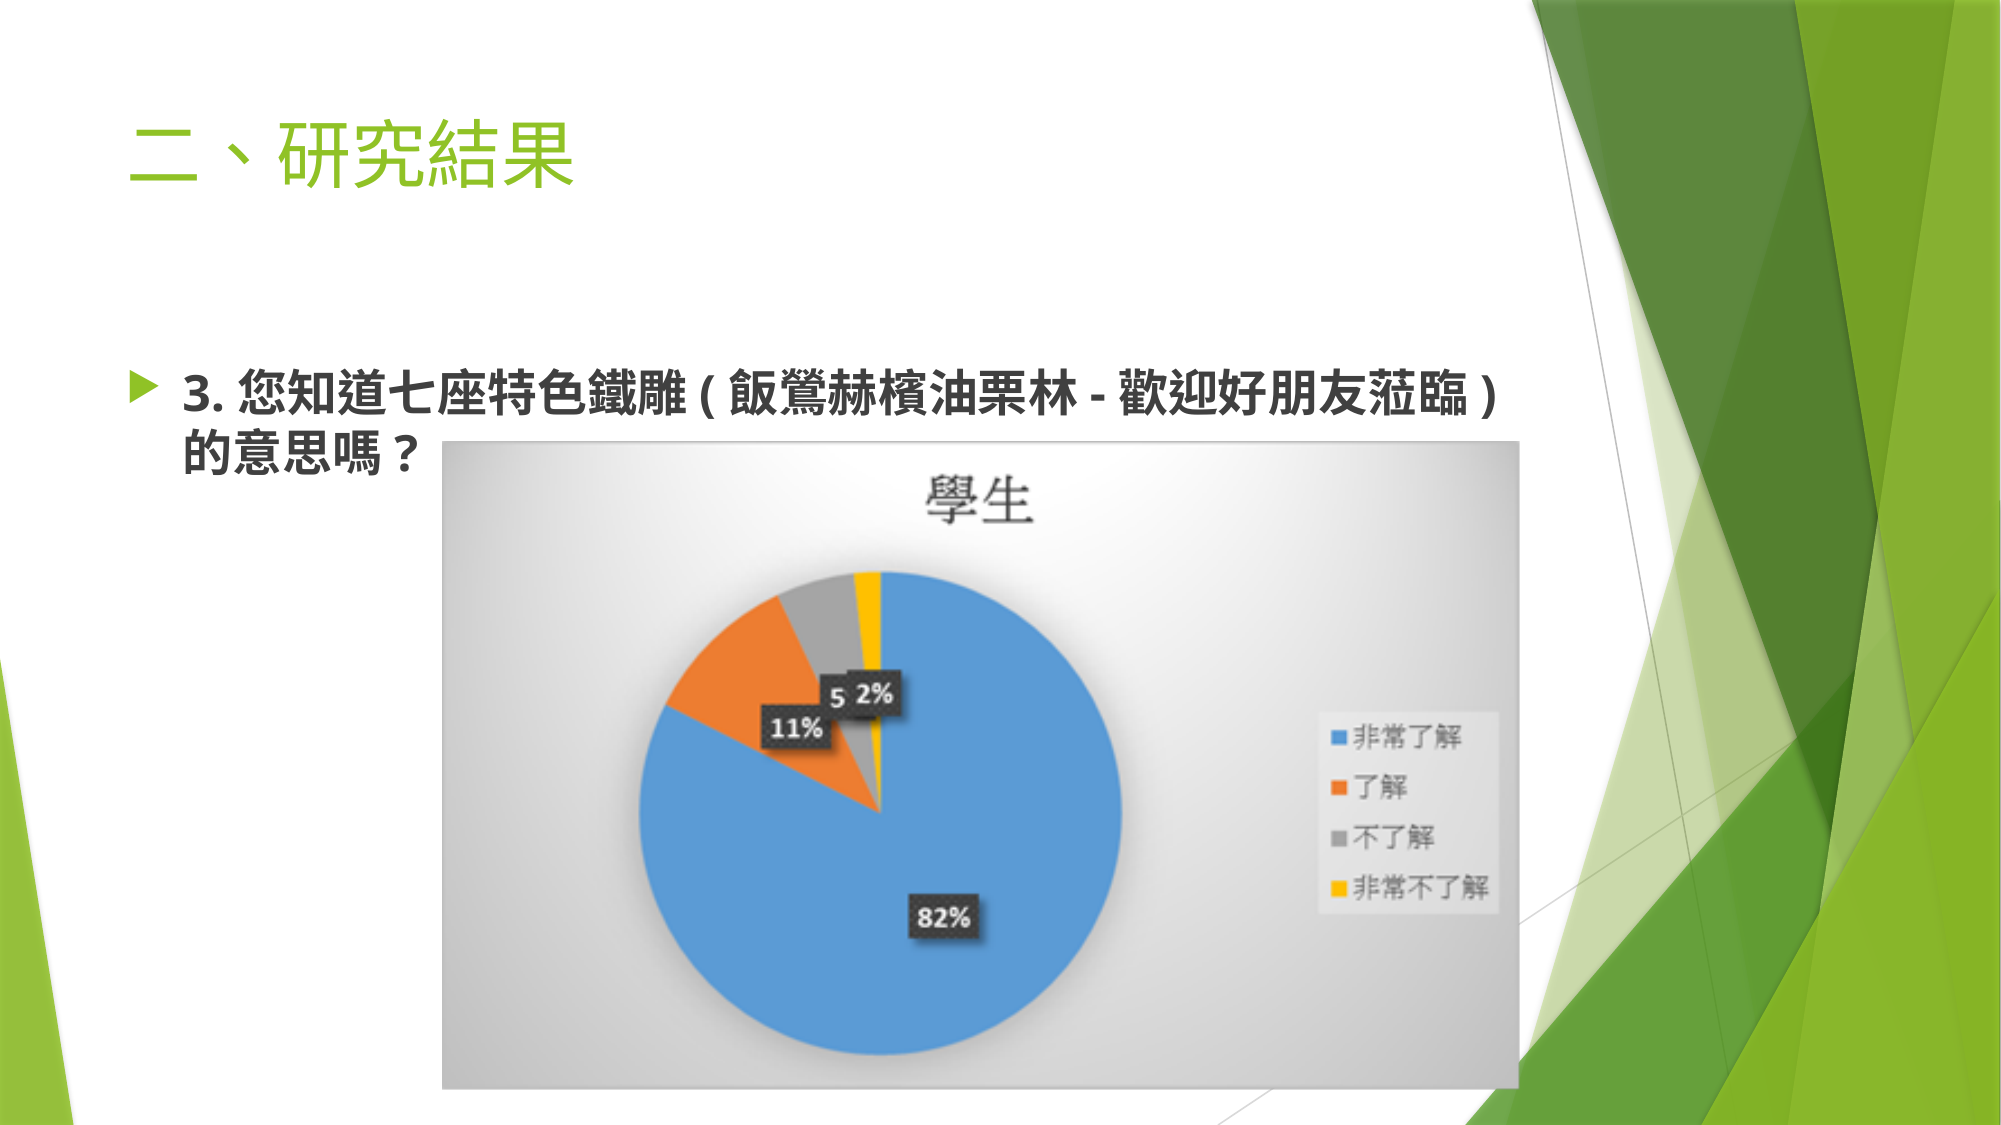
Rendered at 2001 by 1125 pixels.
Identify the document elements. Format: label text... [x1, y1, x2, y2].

title 二、研究結果 [111, 99, 1522, 317]
picture [441, 441, 1522, 1092]
list 3.您知道七座特色鐵雕(飯鶯赫檳油栗林-歡迎好朋友蒞臨)的意思嗎? [111, 354, 1522, 992]
